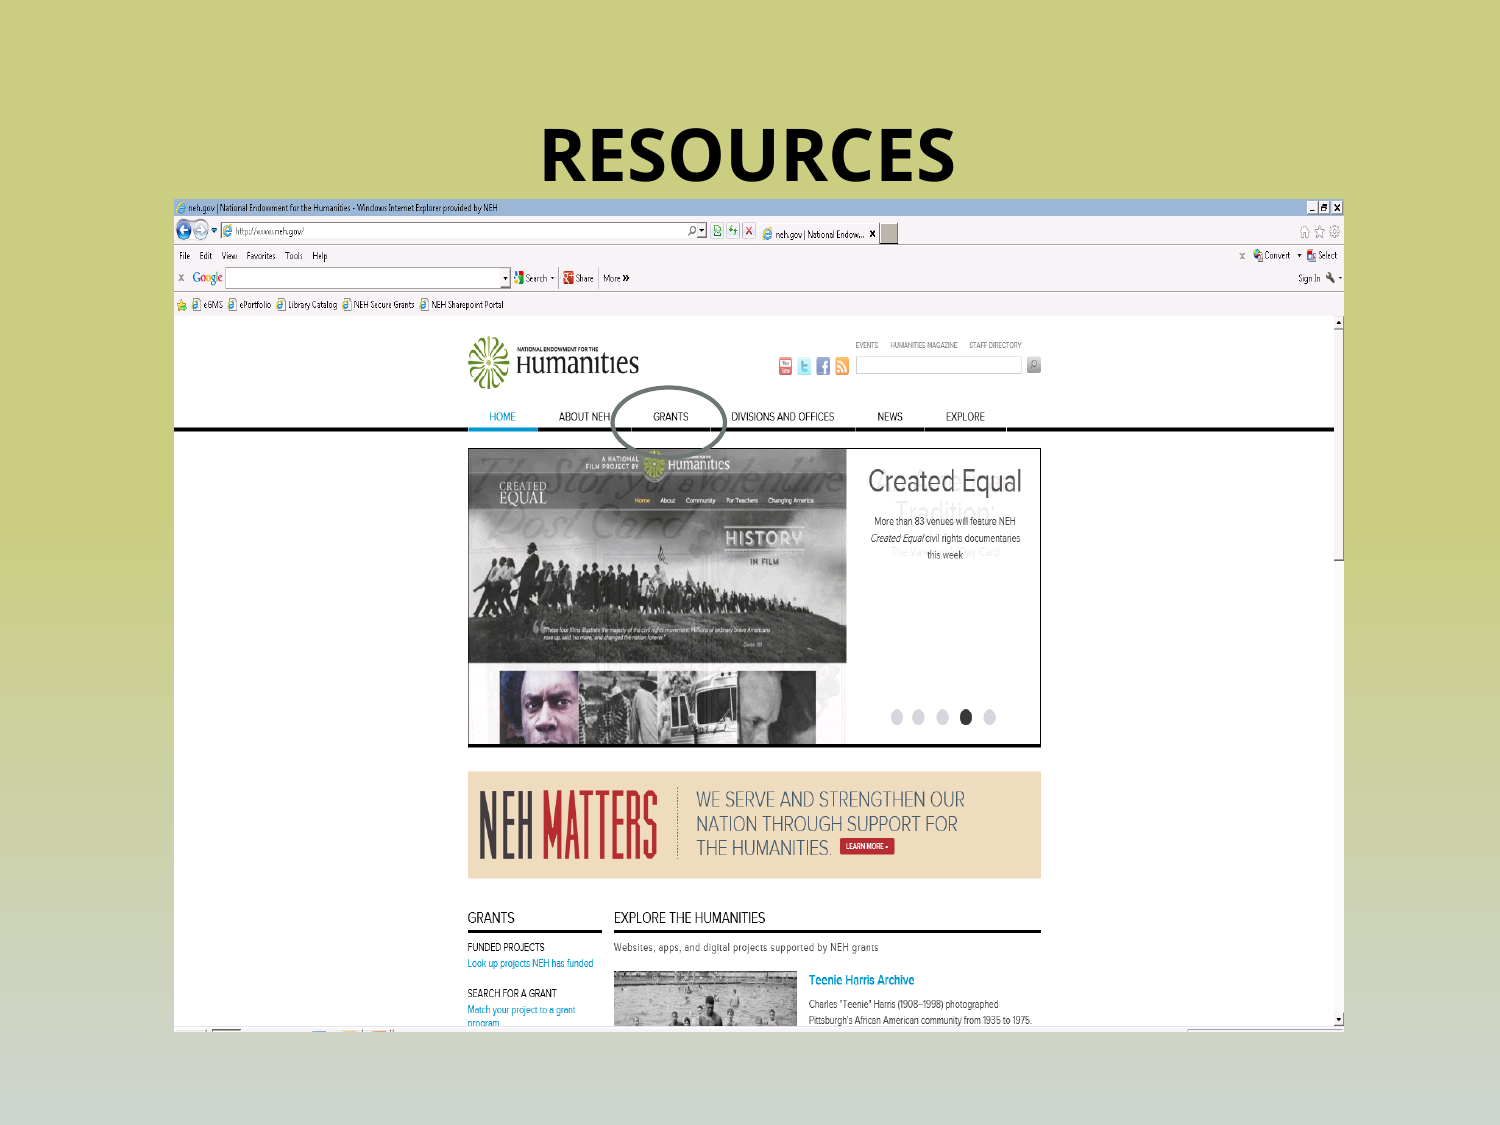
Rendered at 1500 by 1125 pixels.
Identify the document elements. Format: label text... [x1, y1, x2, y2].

picture [174, 199, 1344, 1032]
title Resources [69, 66, 1425, 238]
